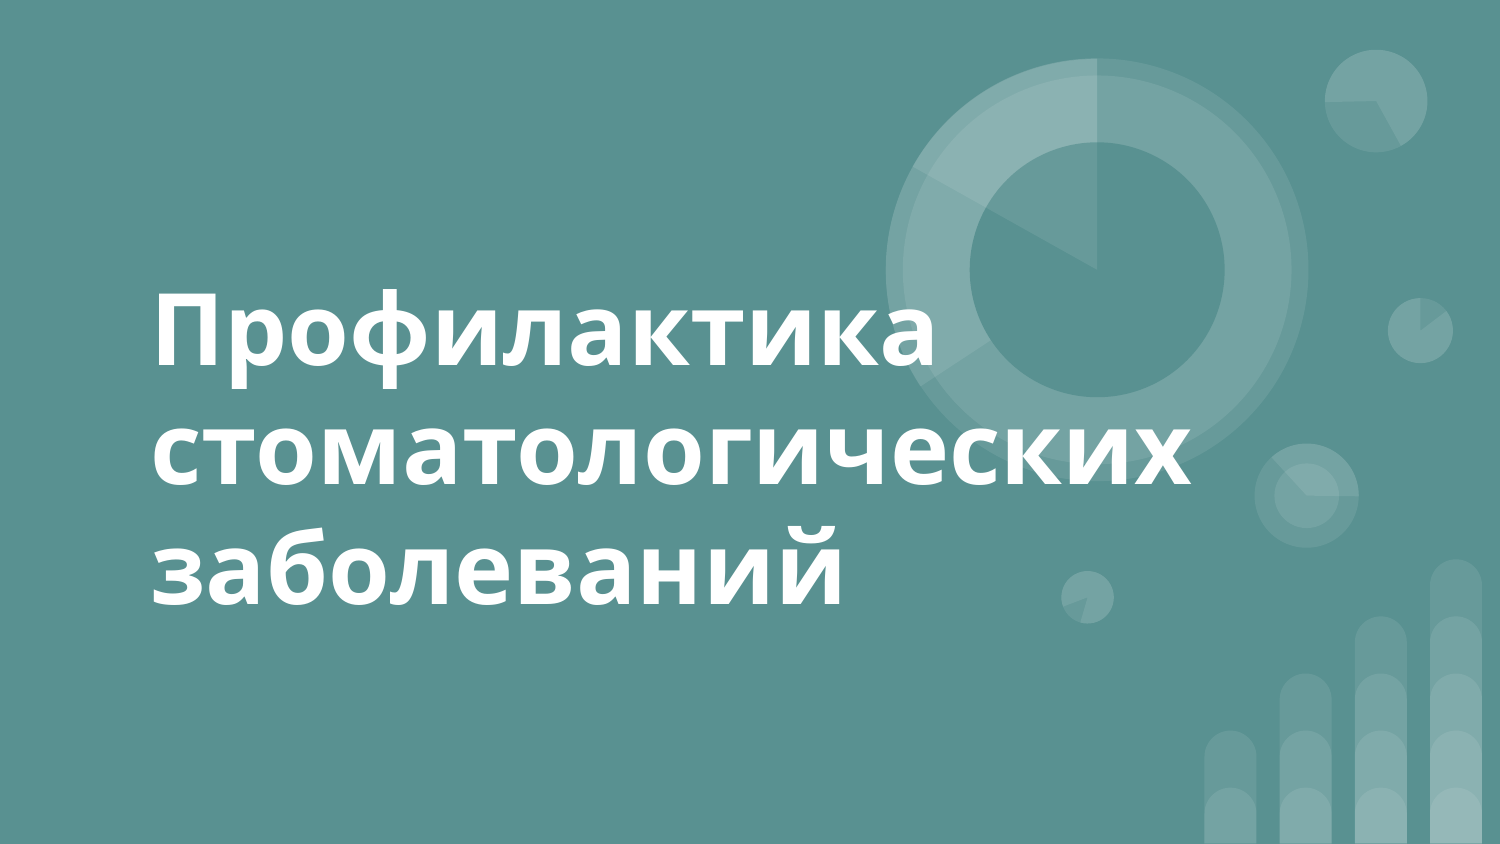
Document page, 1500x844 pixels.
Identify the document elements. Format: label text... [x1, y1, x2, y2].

title Профилактика стоматологических заболеваний [135, 235, 1222, 654]
